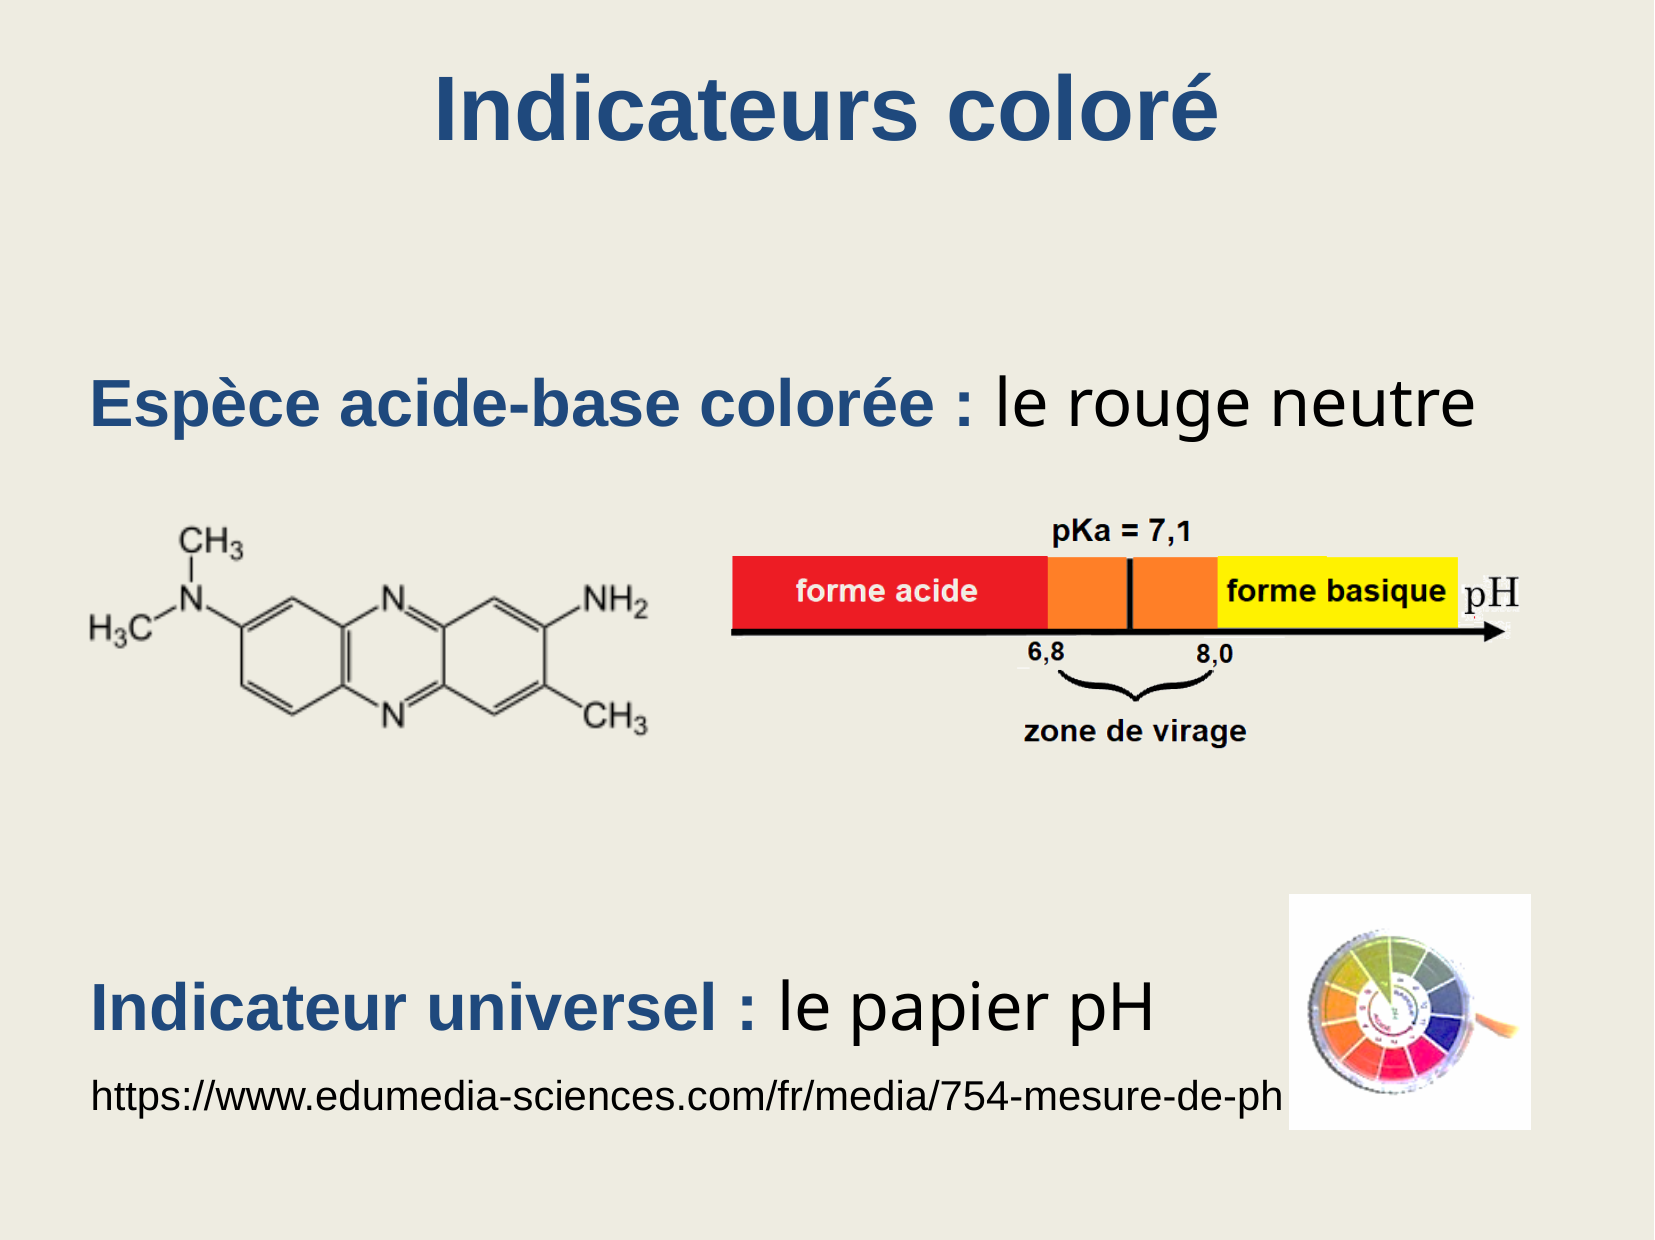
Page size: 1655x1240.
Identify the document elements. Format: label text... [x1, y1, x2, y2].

title Indicateurs coloré [302, 47, 1350, 257]
text_box Espèce acide-base colorée : le rouge neutre Indicateur universel : le papier pH https://www.edumedia-sciences.com/fr/media/754-mesure-de-ph [88, 357, 1563, 1119]
picture [84, 519, 653, 741]
picture [1289, 894, 1531, 1130]
picture [730, 498, 1531, 761]
